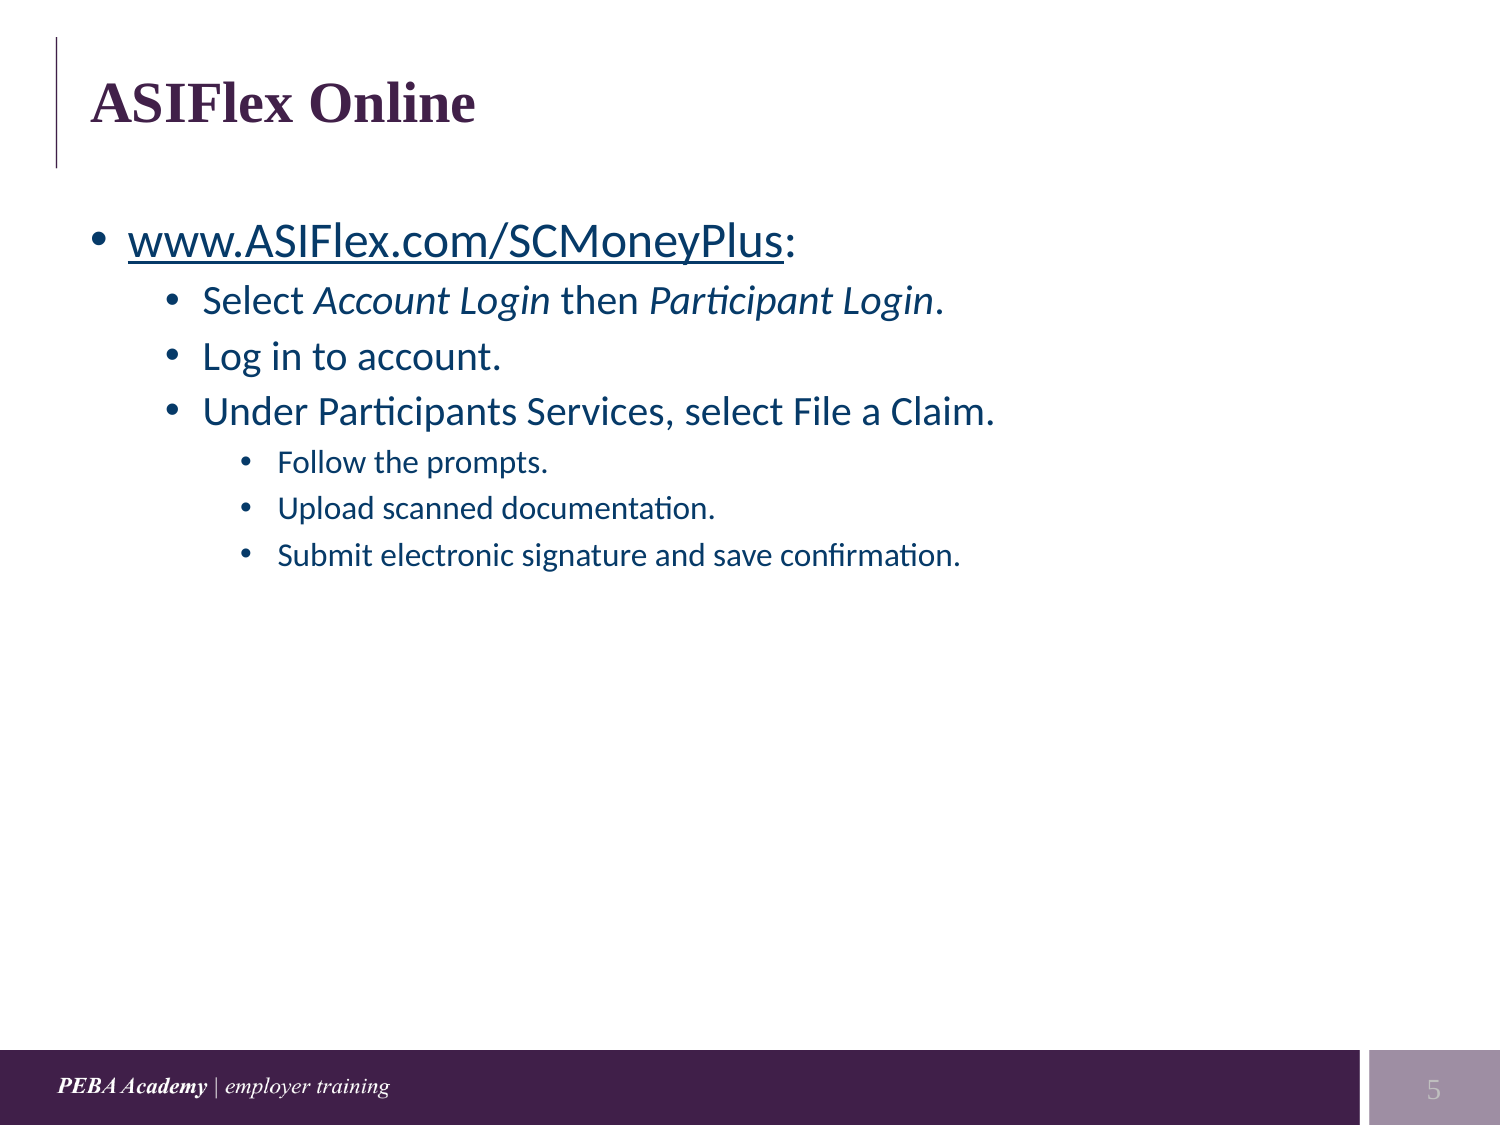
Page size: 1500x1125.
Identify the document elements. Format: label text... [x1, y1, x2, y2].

picture [0, 0, 1500, 1125]
title ASIFlex Online [75, 37, 1425, 170]
list www.ASIFlex.com/SCMoneyPlus: Select Account Login then Participant Login. Log in to account. Under Participants Services, select File a Claim. Follow the prompts. Upload scanned documentation. Submit electronic signature and save confirmation. [75, 206, 1425, 1032]
slide_number 5 [1368, 1050, 1500, 1125]
